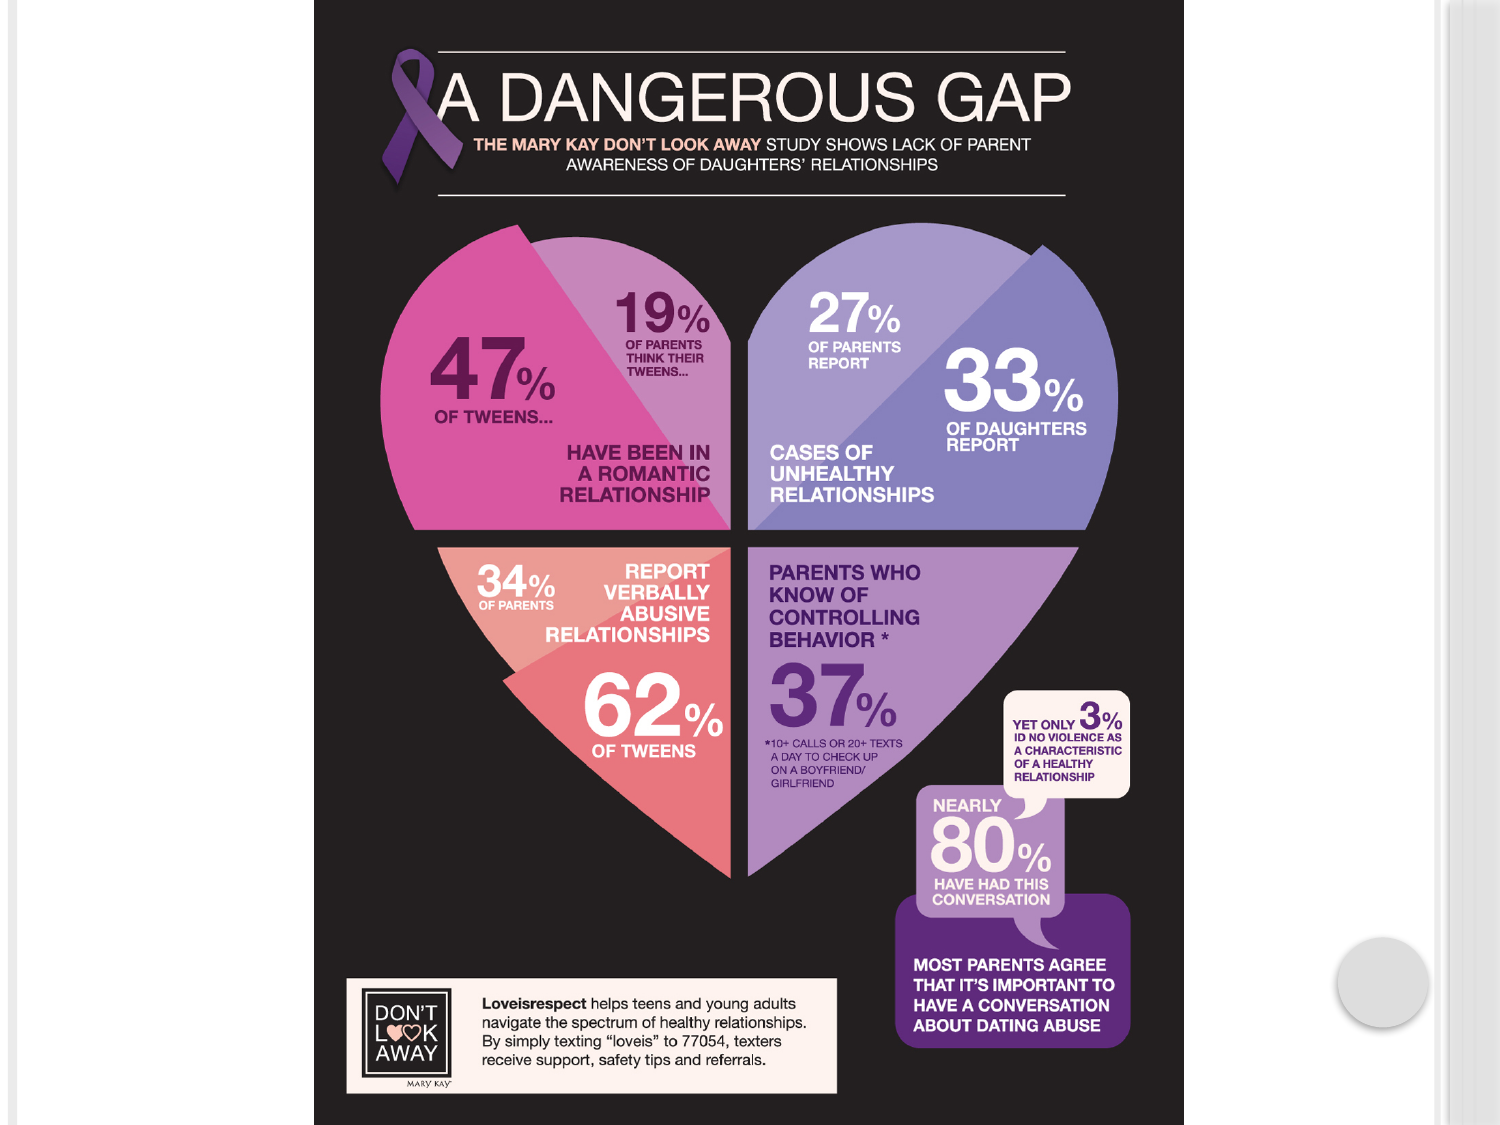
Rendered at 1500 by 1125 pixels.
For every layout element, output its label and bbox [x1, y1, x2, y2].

picture [313, 0, 1185, 1125]
